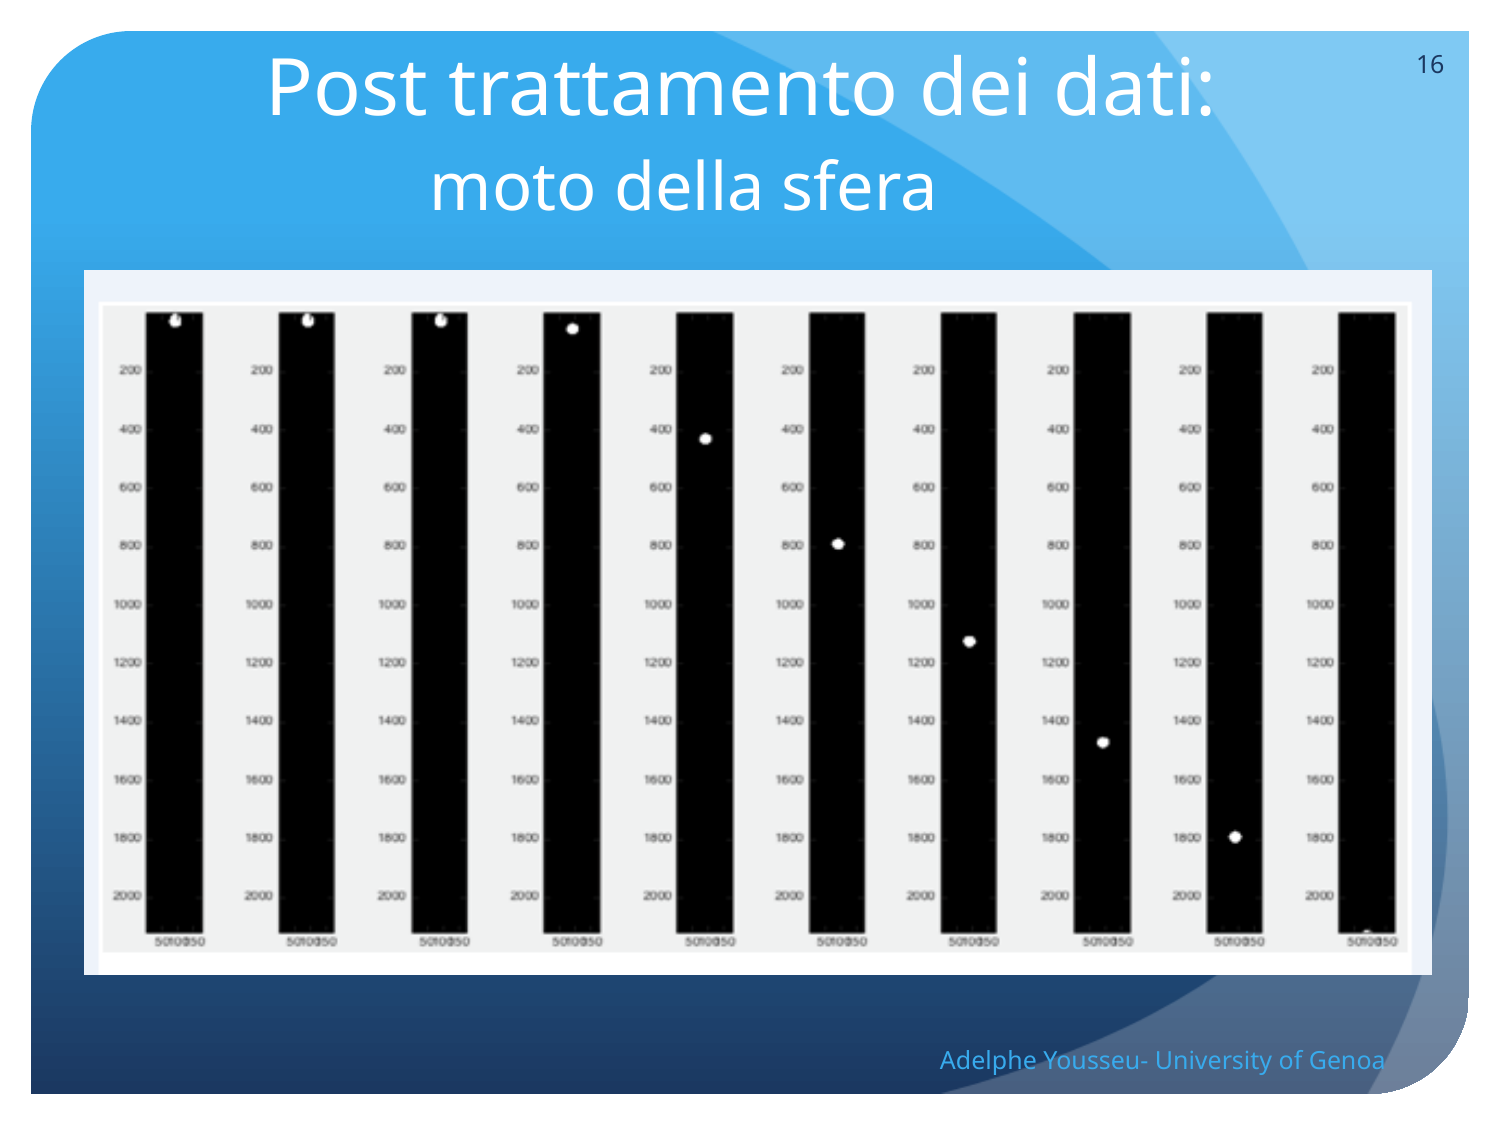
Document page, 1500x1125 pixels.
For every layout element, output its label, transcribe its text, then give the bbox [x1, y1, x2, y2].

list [83, 270, 1432, 976]
footer Adelphe Yousseu- University of Genoa [542, 1031, 1402, 1092]
picture [24, 30, 1473, 1094]
slide_number 16 [1378, 36, 1460, 96]
title Post trattamento dei dati: moto della sfera [127, 62, 1372, 234]
